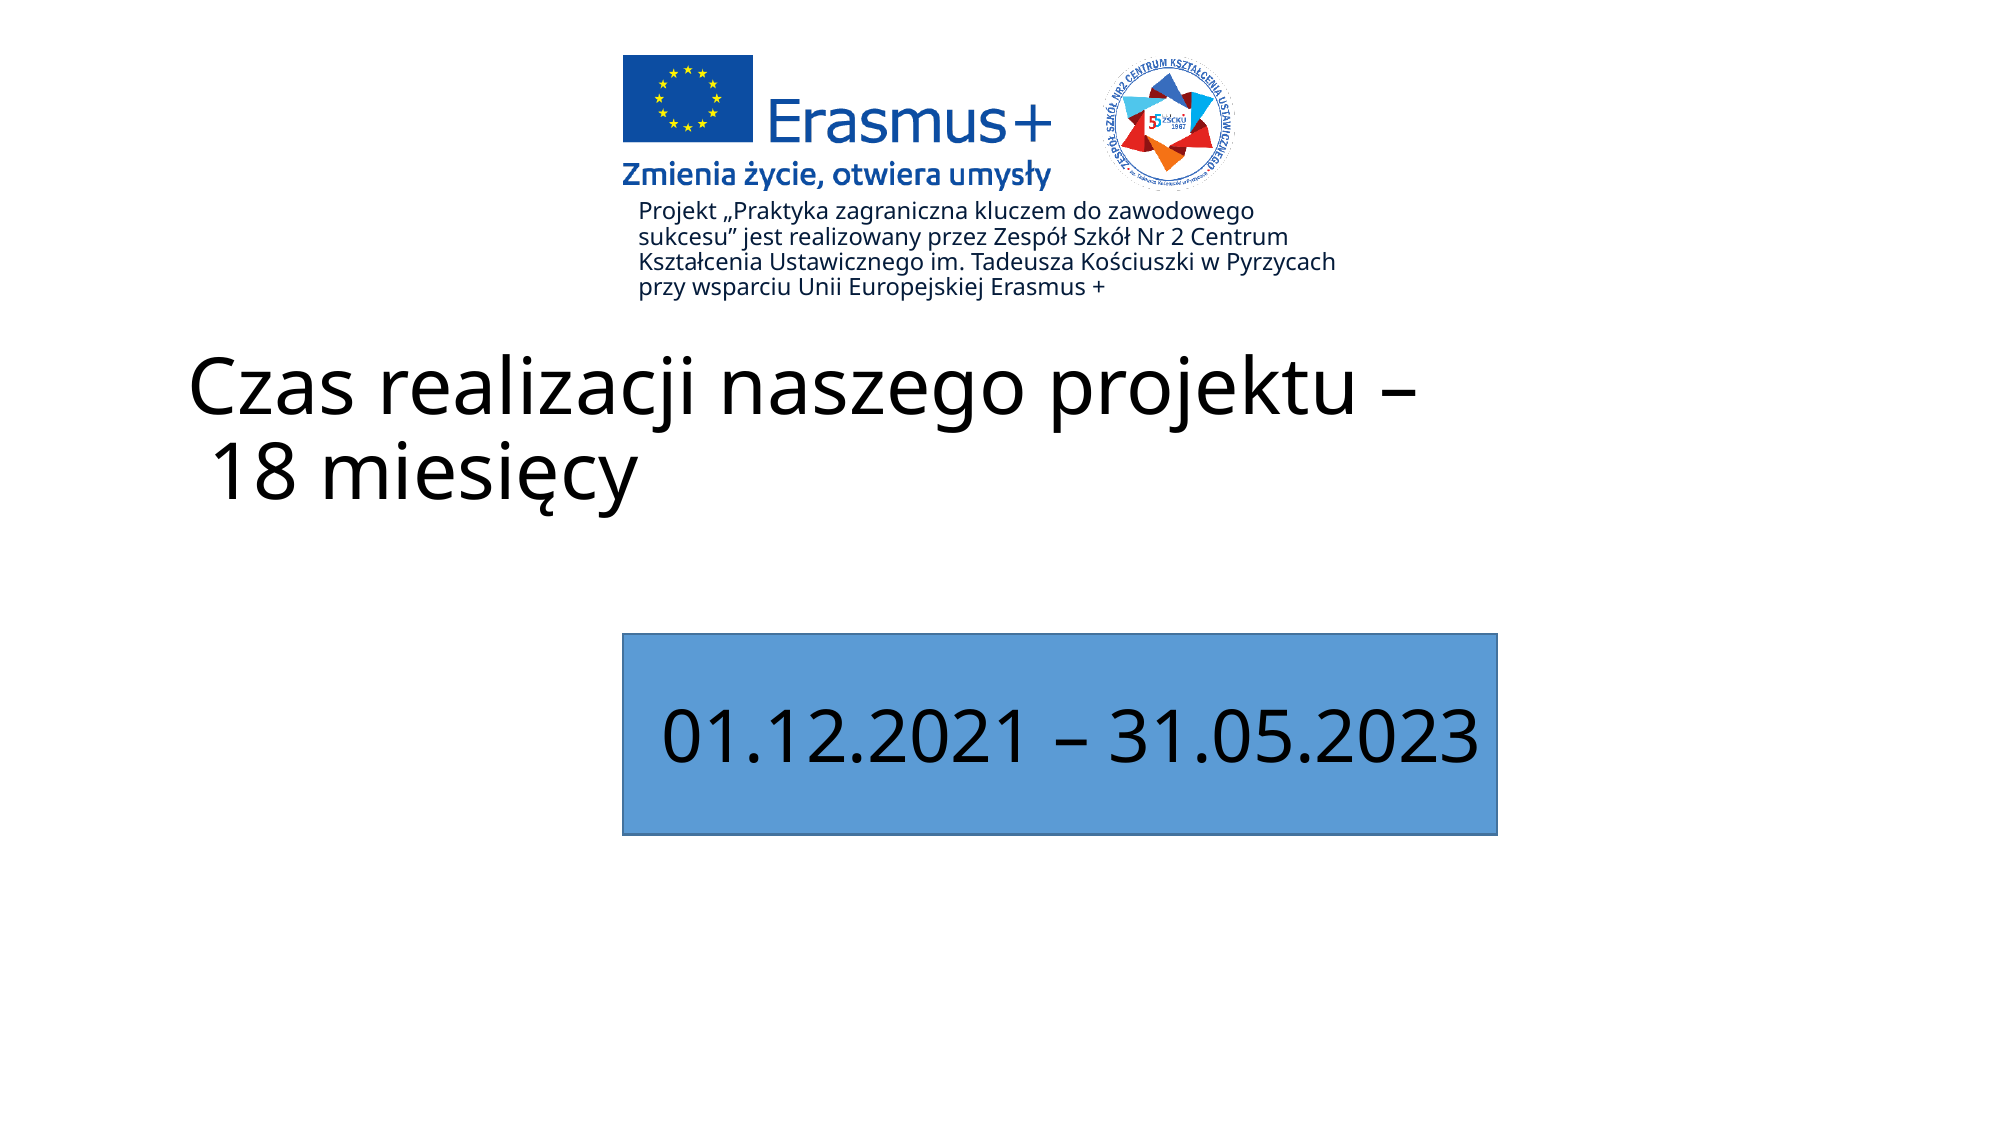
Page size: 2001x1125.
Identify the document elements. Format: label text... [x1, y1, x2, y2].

picture [1101, 55, 1235, 191]
text_box Czas realizacji naszego projektu – 18 miesięcy [172, 337, 1523, 526]
text_box [622, 633, 1498, 836]
text_box 01.12.2021 – 31.05.2023 [623, 640, 1498, 828]
picture [623, 55, 1051, 191]
title Projekt „Praktyka zagraniczna kluczem do zawodowego sukcesu” jest realizowany przez Zespół Szkół Nr 2 Centrum Kształcenia Ustawicznego im. Tadeusza Kościuszki w Pyrzycach przy wsparciu Unii Europejskiej Erasmus + [623, 190, 1355, 337]
